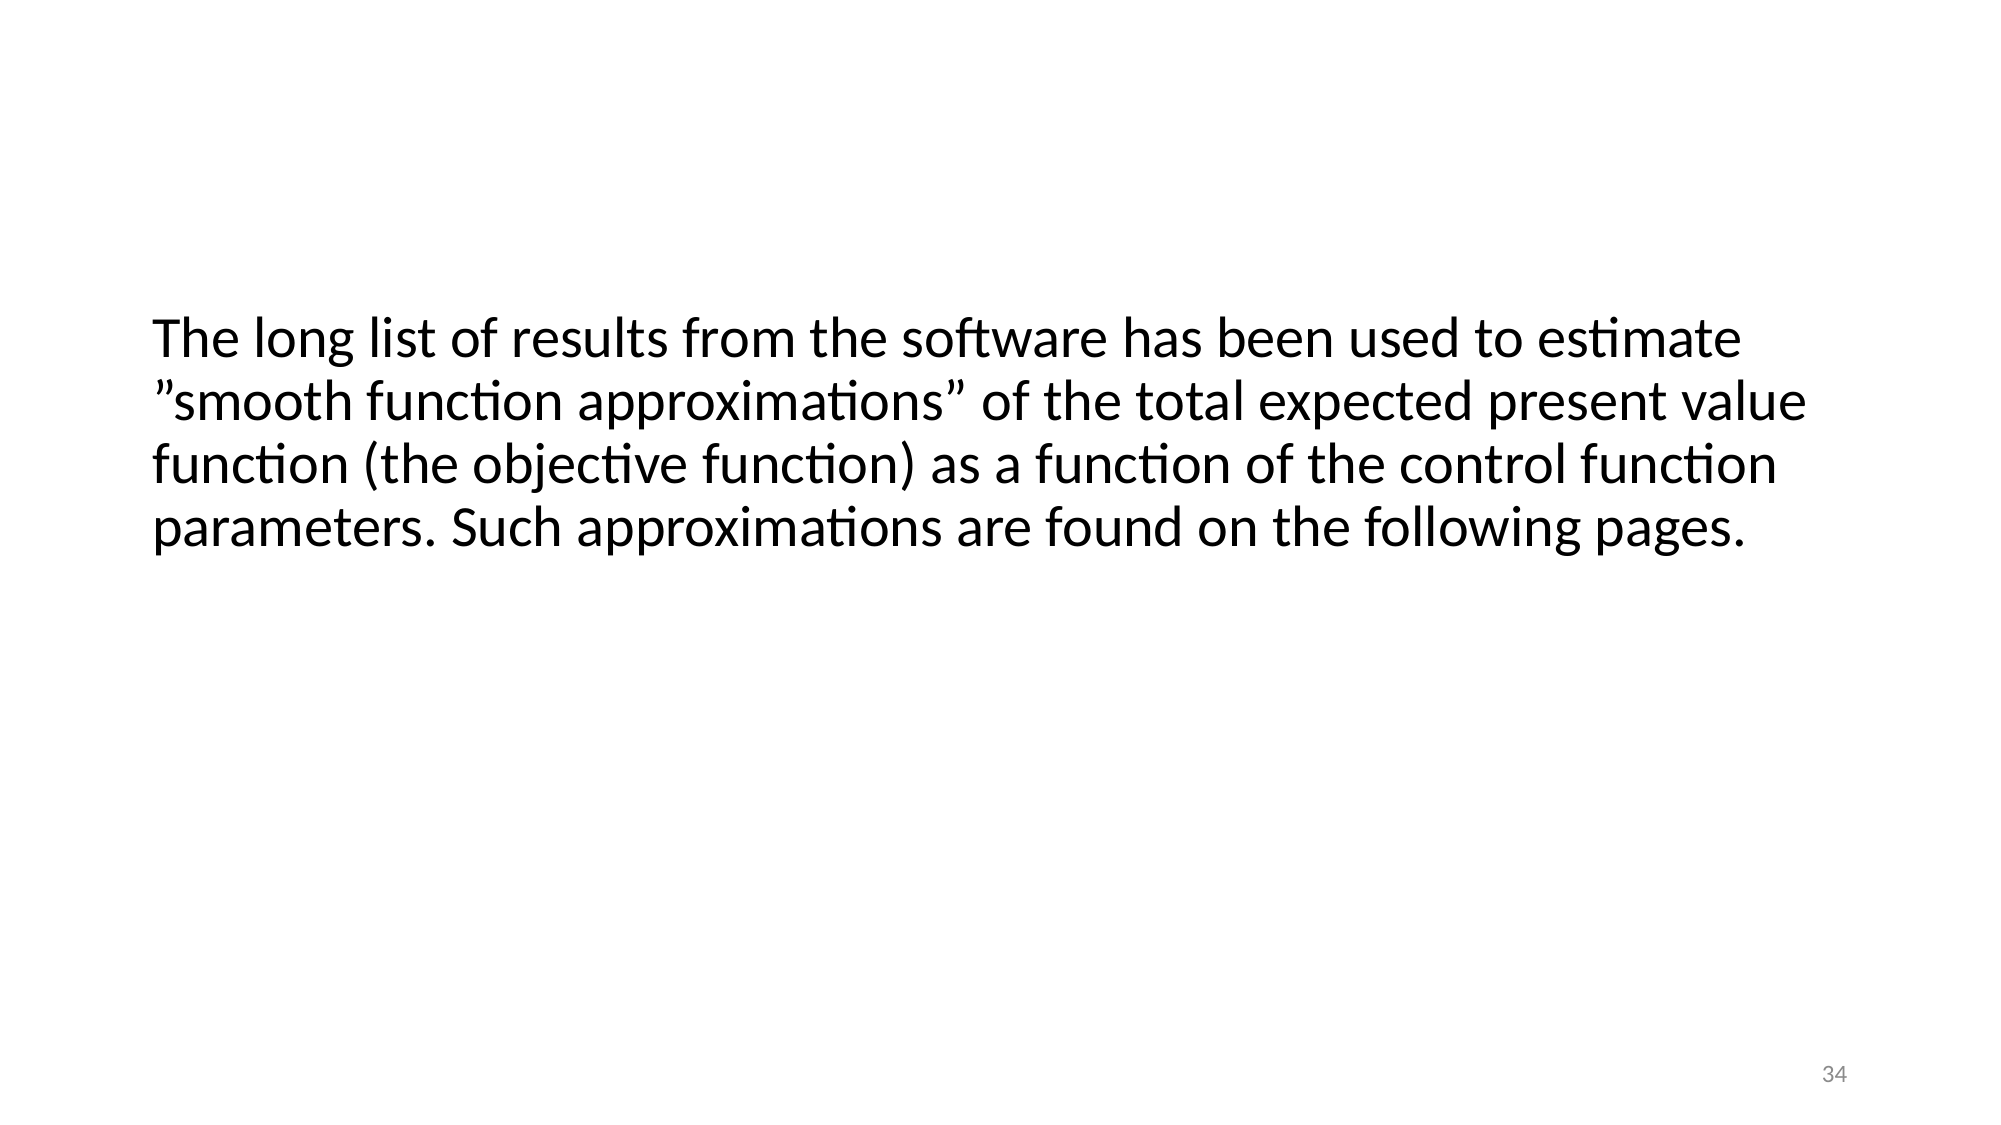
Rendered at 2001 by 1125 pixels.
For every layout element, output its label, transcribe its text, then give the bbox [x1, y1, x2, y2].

list The long list of results from the software has been used to estimate ”smooth function approximations” of the total expected present value function (the objective function) as a function of the control function parameters. Such approximations are found on the following pages. [137, 299, 1863, 1014]
slide_number 34 [1412, 1042, 1863, 1103]
